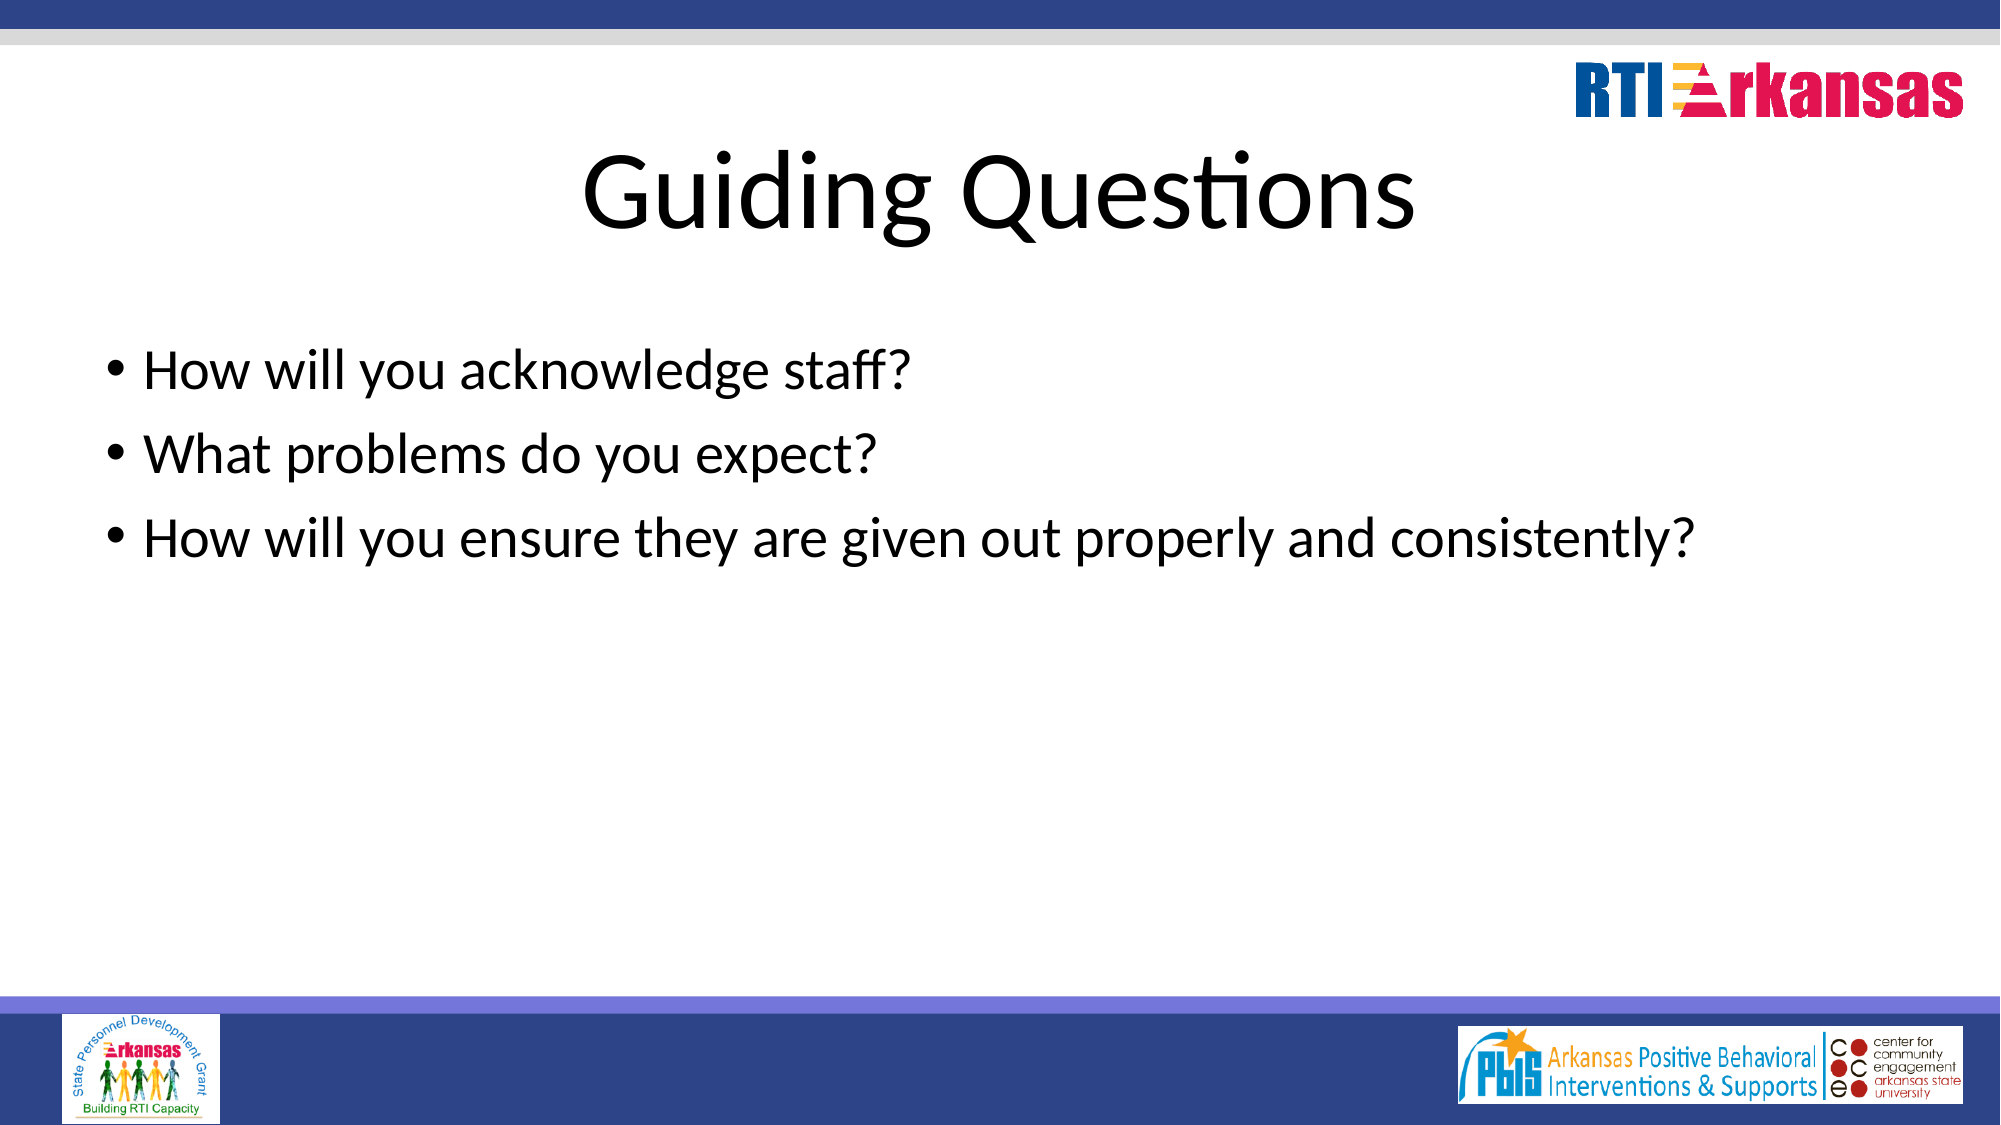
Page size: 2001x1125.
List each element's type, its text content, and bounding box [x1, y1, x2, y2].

title Guiding Questions [0, 115, 2000, 261]
picture [1573, 55, 1964, 115]
list How will you acknowledge staff? What problems do you expect? How will you ensure they are given out properly and consistently? [90, 331, 1886, 673]
picture [1458, 1025, 1964, 1104]
picture [62, 1013, 220, 1124]
